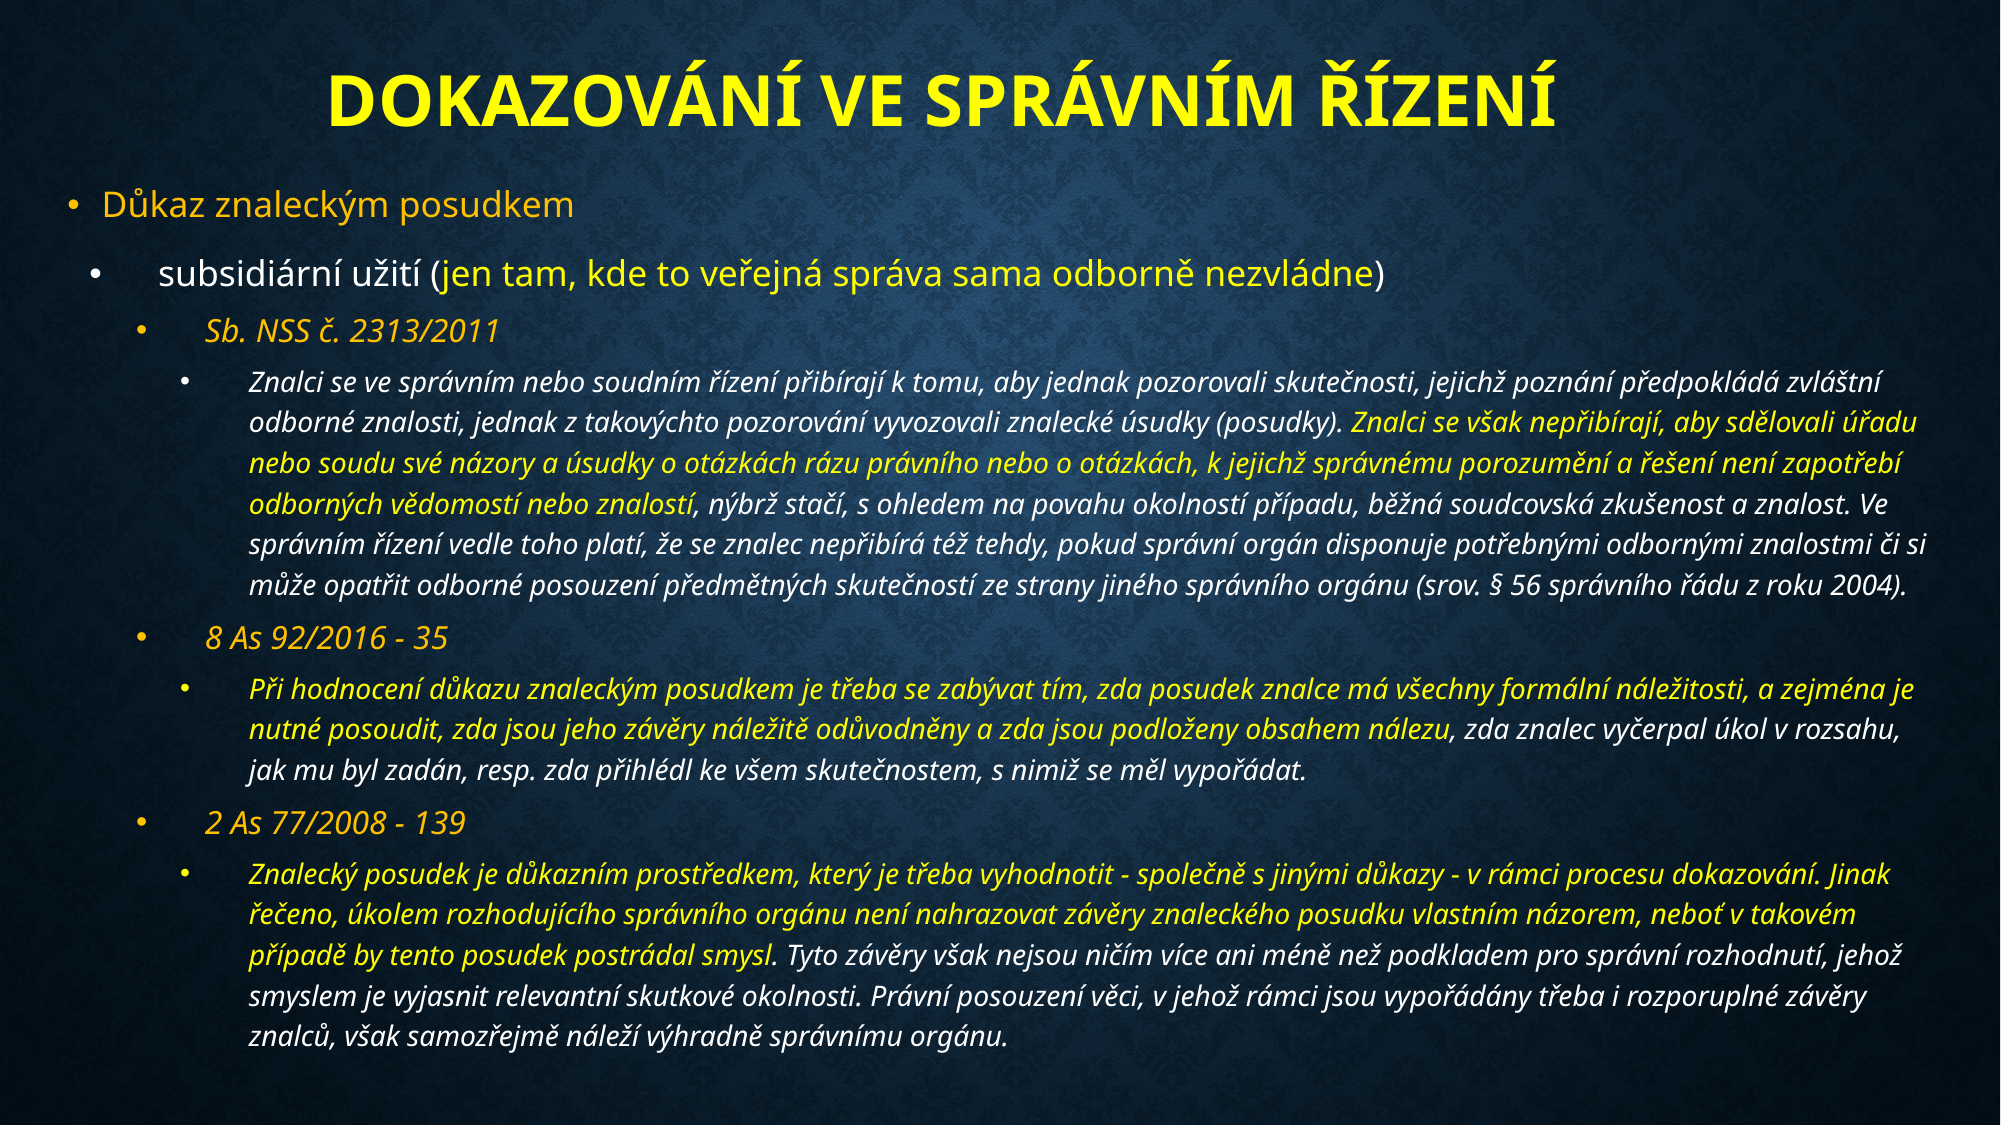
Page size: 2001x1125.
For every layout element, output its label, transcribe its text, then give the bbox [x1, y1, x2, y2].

title Dokazování ve správním řízení [106, 27, 1778, 179]
list Důkaz znaleckým posudkem subsidiární užití (jen tam, kde to veřejná správa sama odborně nezvládne) Sb. NSS č. 2313/2011 Znalci se ve správním nebo soudním řízení přibírají k tomu, aby jednak pozorovali skutečnosti, jejichž poznání předpokládá zvláštní odborné znalosti, jednak z takovýchto pozorování vyvozovali znalecké úsudky (posudky). Znalci se však nepřibírají, aby sdělovali úřadu nebo soudu své názory a úsudky o otázkách rázu právního nebo o otázkách, k jejichž správnému porozumění a řešení není zapotřebí odborných vědomostí nebo znalostí, nýbrž stačí, s ohledem na povahu okolností případu, běžná soudcovská zkušenost a znalost. Ve správním řízení vedle toho platí, že se znalec nepřibírá též tehdy, pokud správní orgán disponuje potřebnými odbornými znalostmi či si může opatřit odborné posouzení předmětných skutečností ze strany jiného správního orgánu (srov. § 56 správního řádu z roku 2004). 8 As 92/2016 - 35 Při hodnocení důkazu znaleckým posudkem je třeba se zabývat tím, zda posudek znalce má všechny formální náležitosti, a zejména je nutné posoudit, zda jsou jeho závěry náležitě odůvodněny a zda jsou podloženy obsahem nálezu, zda znalec vyčerpal úkol v rozsahu, jak mu byl zadán, resp. zda přihlédl ke všem skutečnostem, s nimiž se měl vypořádat. 2 As 77/2008 - 139 Znalecký posudek je důkazním prostředkem, který je třeba vyhodnotit - společně s jinými důkazy - v rámci procesu dokazování. Jinak řečeno, úkolem rozhodujícího správního orgánu není nahrazovat závěry znaleckého posudku vlastním názorem, neboť v takovém případě by tento posudek postrádal smysl. Tyto závěry však nejsou ničím více ani méně než podkladem pro správní rozhodnutí, jehož smyslem je vyjasnit relevantní skutkové okolnosti. Právní posouzení věci, v jehož rámci jsou vypořádány třeba i rozporuplné závěry znalců, však samozřejmě náleží výhradně správnímu orgánu. [52, 179, 1953, 1098]
